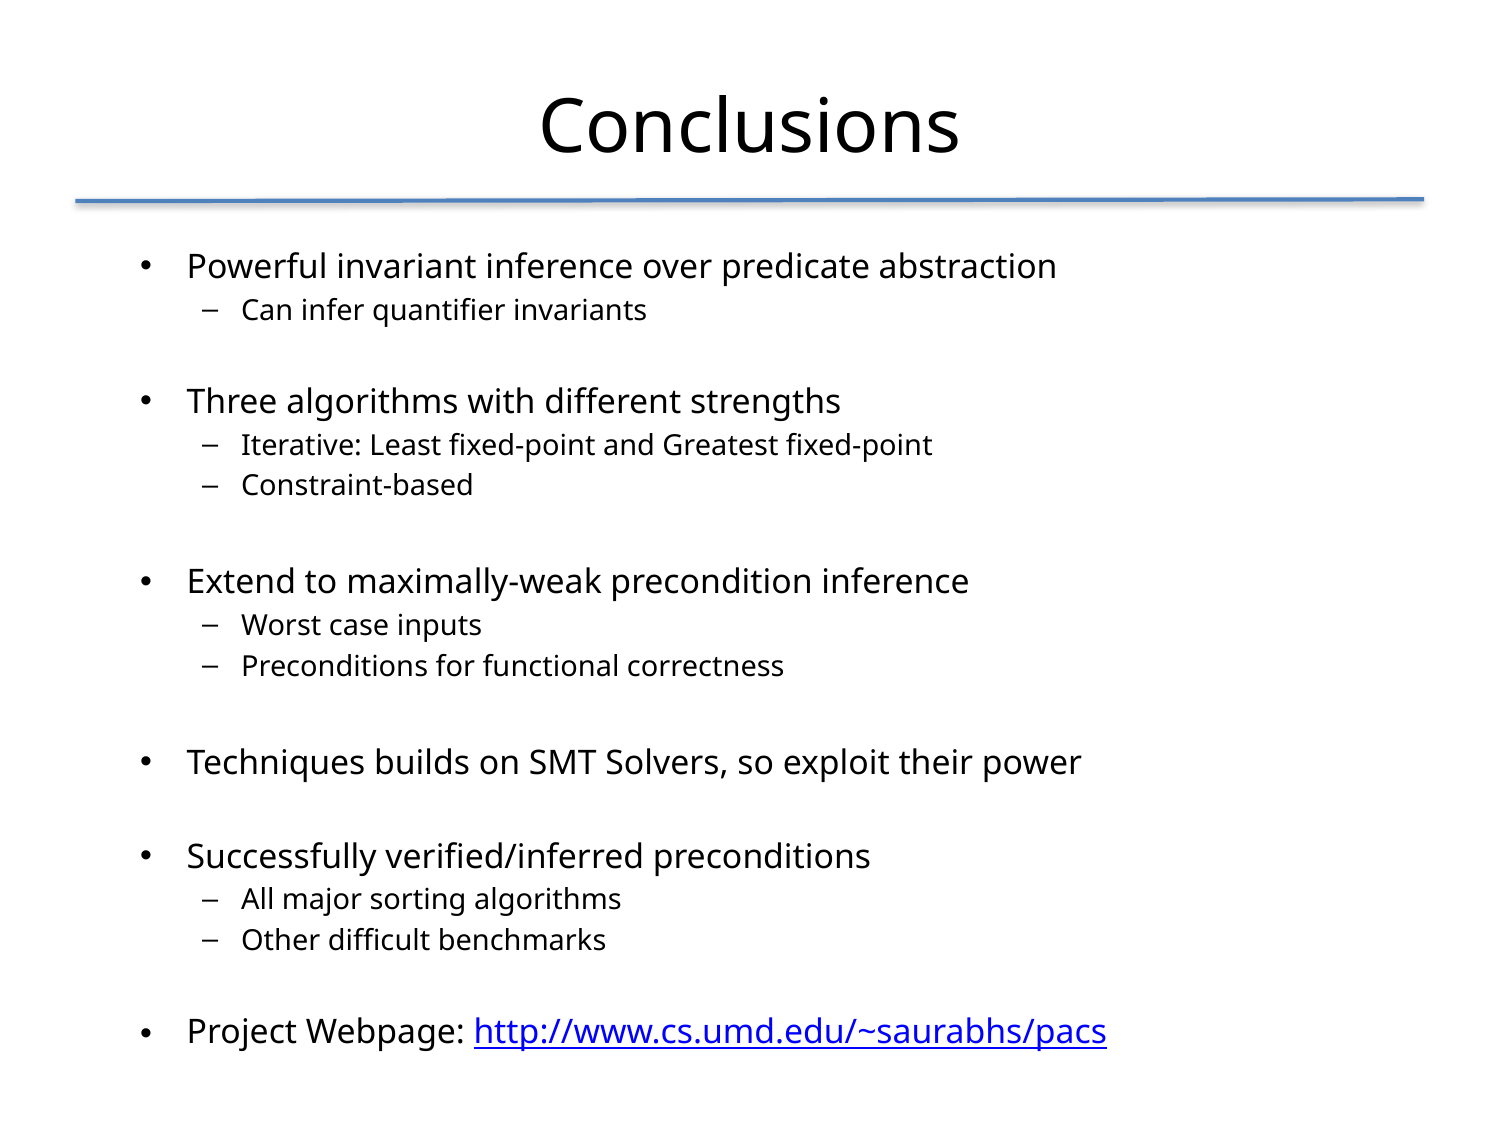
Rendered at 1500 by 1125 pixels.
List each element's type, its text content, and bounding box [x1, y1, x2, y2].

title Conclusions [75, 45, 1425, 200]
list Powerful invariant inference over predicate abstraction Can infer quantifier invariants Three algorithms with different strengths Iterative: Least fixed-point and Greatest fixed-point Constraint-based Extend to maximally-weak precondition inference Worst case inputs Preconditions for functional correctness Techniques builds on SMT Solvers, so exploit their power Successfully verified/inferred preconditions All major sorting algorithms Other difficult benchmarks Project Webpage: http://www.cs.umd.edu/~saurabhs/pacs [125, 237, 1475, 1075]
